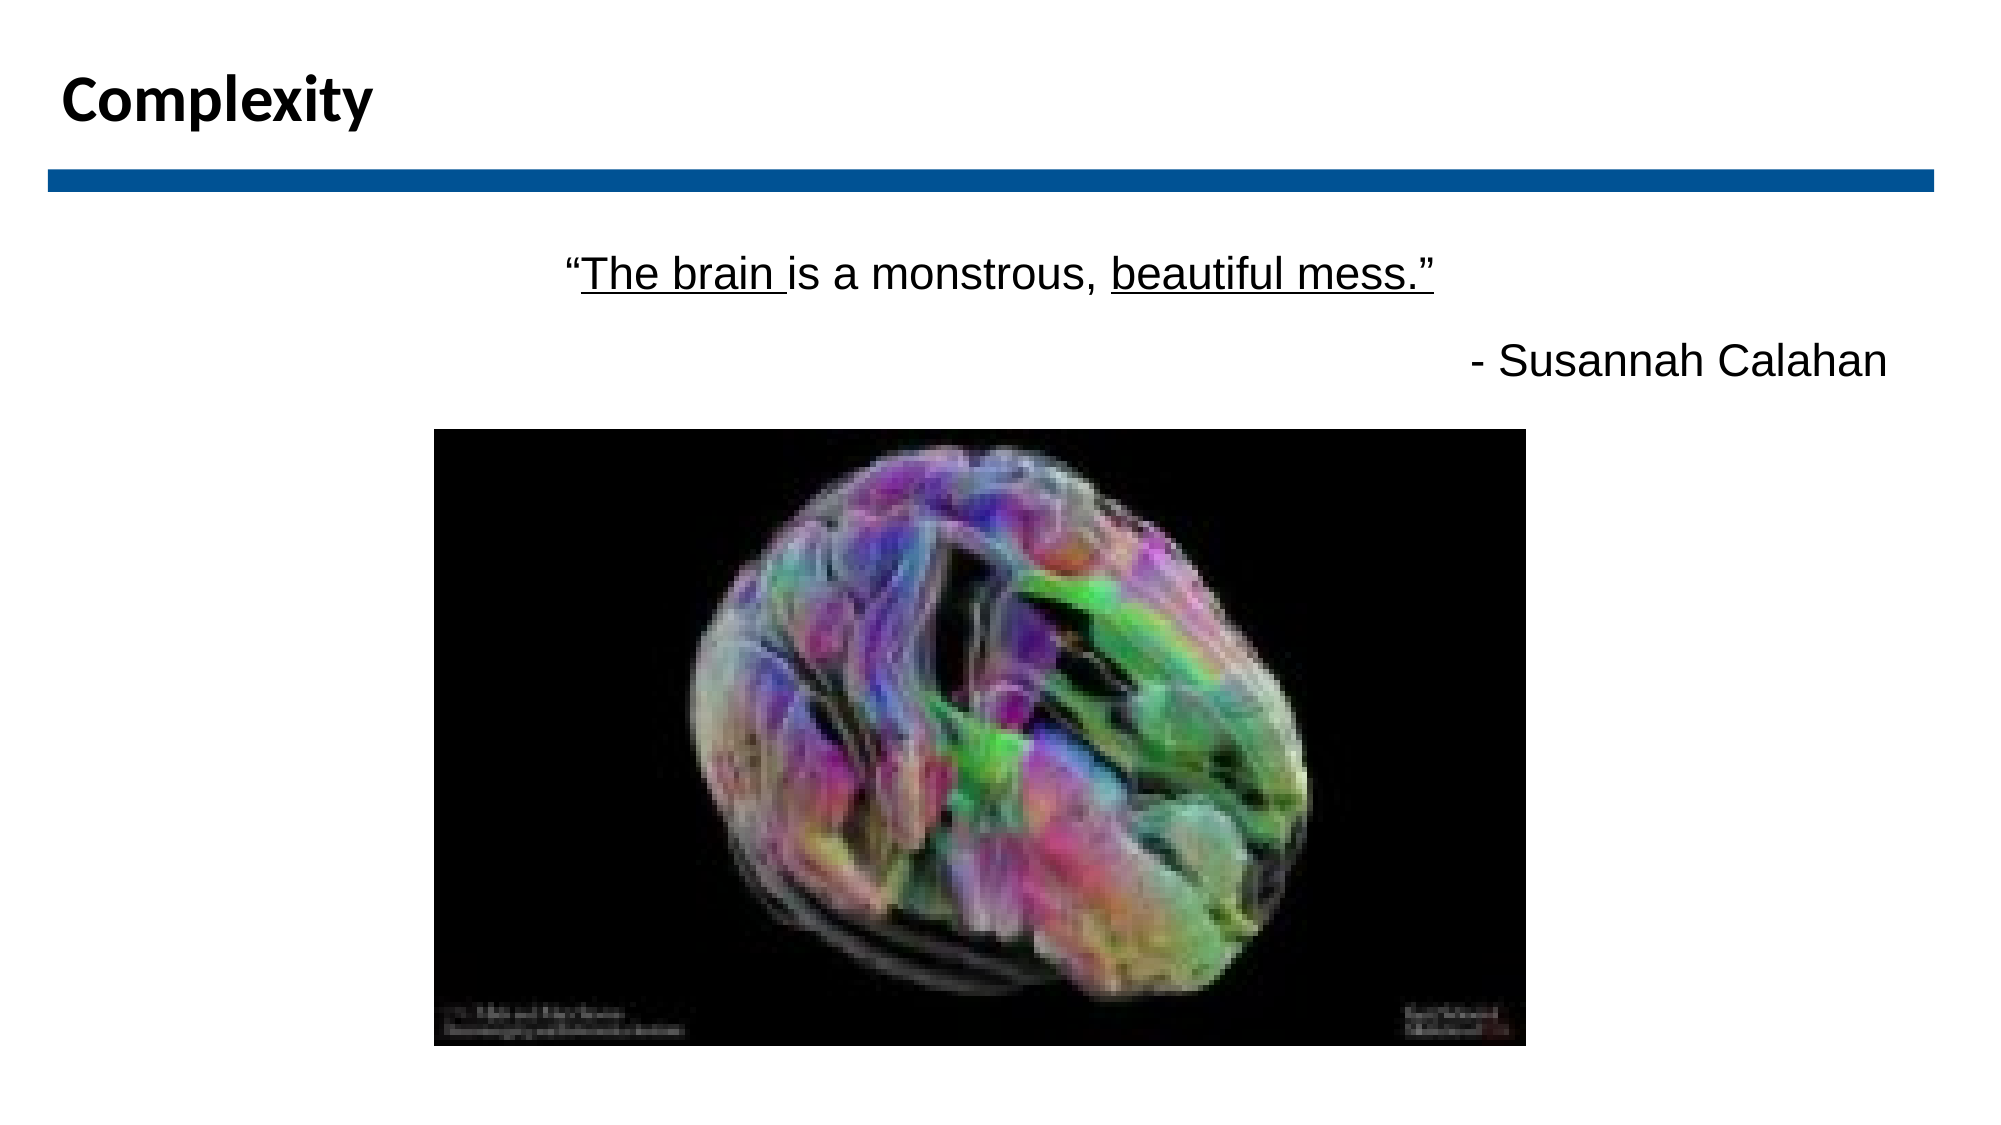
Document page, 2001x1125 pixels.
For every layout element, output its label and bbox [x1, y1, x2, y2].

text_box [433, 428, 1527, 1047]
text_box [56, 235, 1944, 395]
